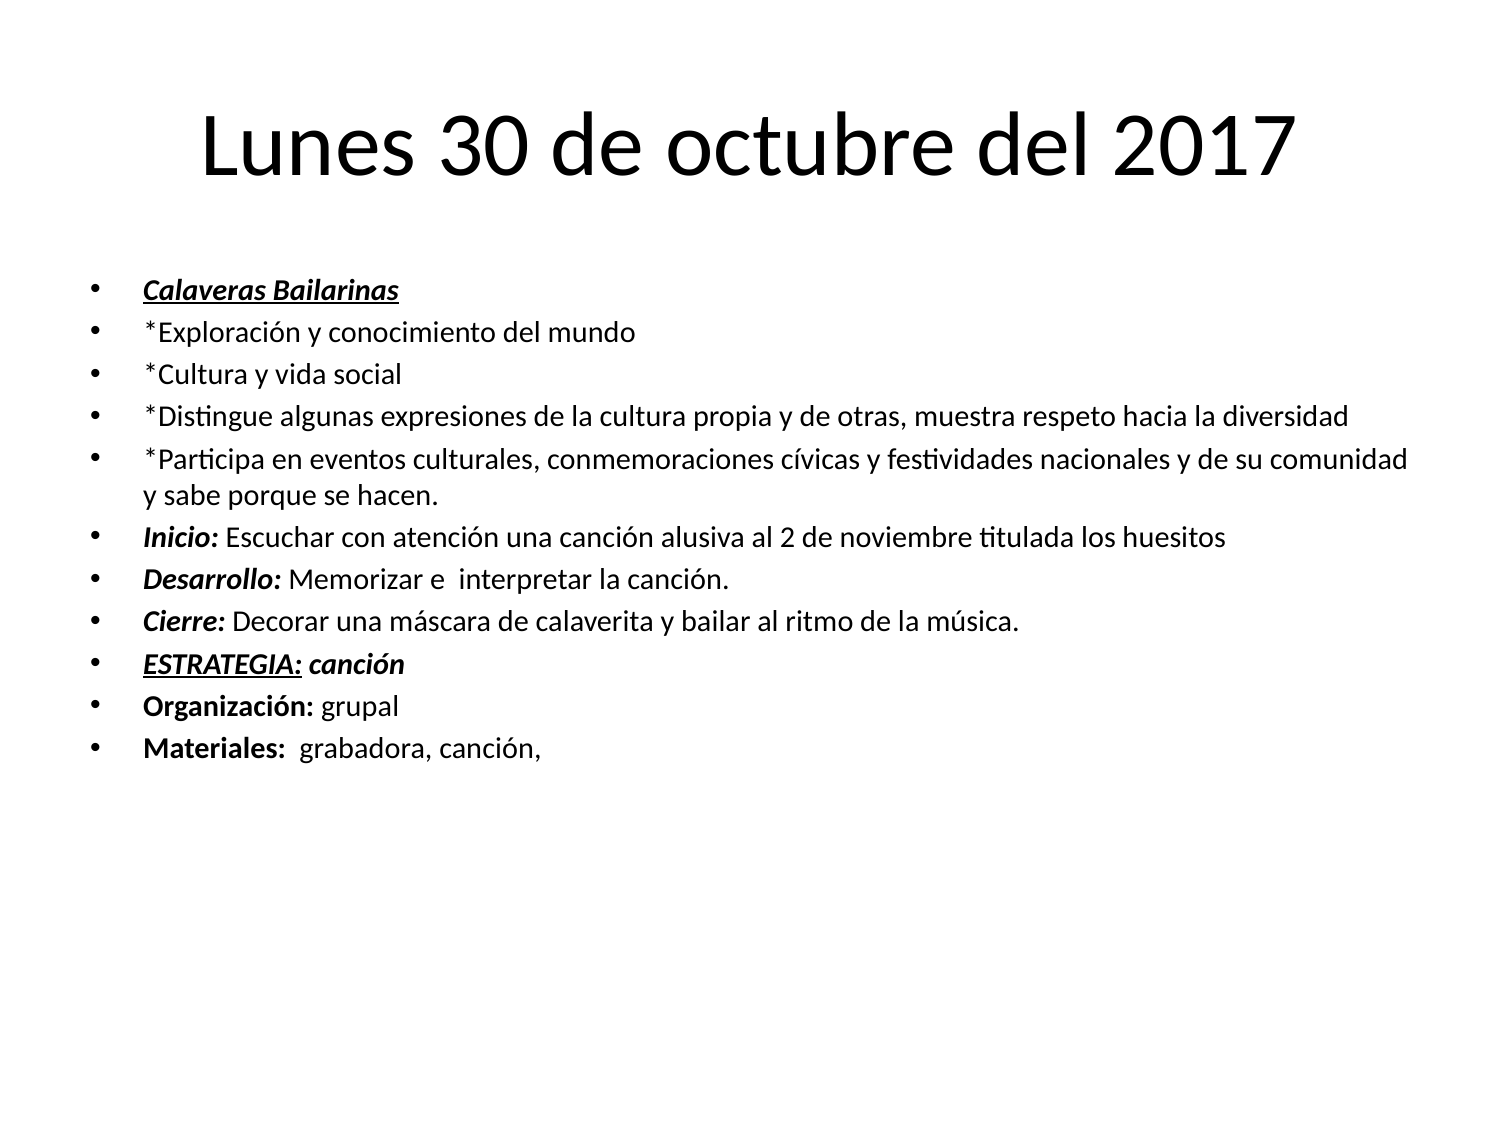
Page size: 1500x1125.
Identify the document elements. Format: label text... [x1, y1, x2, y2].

title Lunes 30 de octubre del 2017 [75, 45, 1425, 233]
list Calaveras Bailarinas *Exploración y conocimiento del mundo *Cultura y vida social *Distingue algunas expresiones de la cultura propia y de otras, muestra respeto hacia la diversidad *Participa en eventos culturales, conmemoraciones cívicas y festividades nacionales y de su comunidad y sabe porque se hacen. Inicio: Escuchar con atención una canción alusiva al 2 de noviembre titulada los huesitos Desarrollo: Memorizar e interpretar la canción. Cierre: Decorar una máscara de calaverita y bailar al ritmo de la música. ESTRATEGIA: canción Organización: grupal Materiales: grabadora, canción, [75, 262, 1425, 776]
